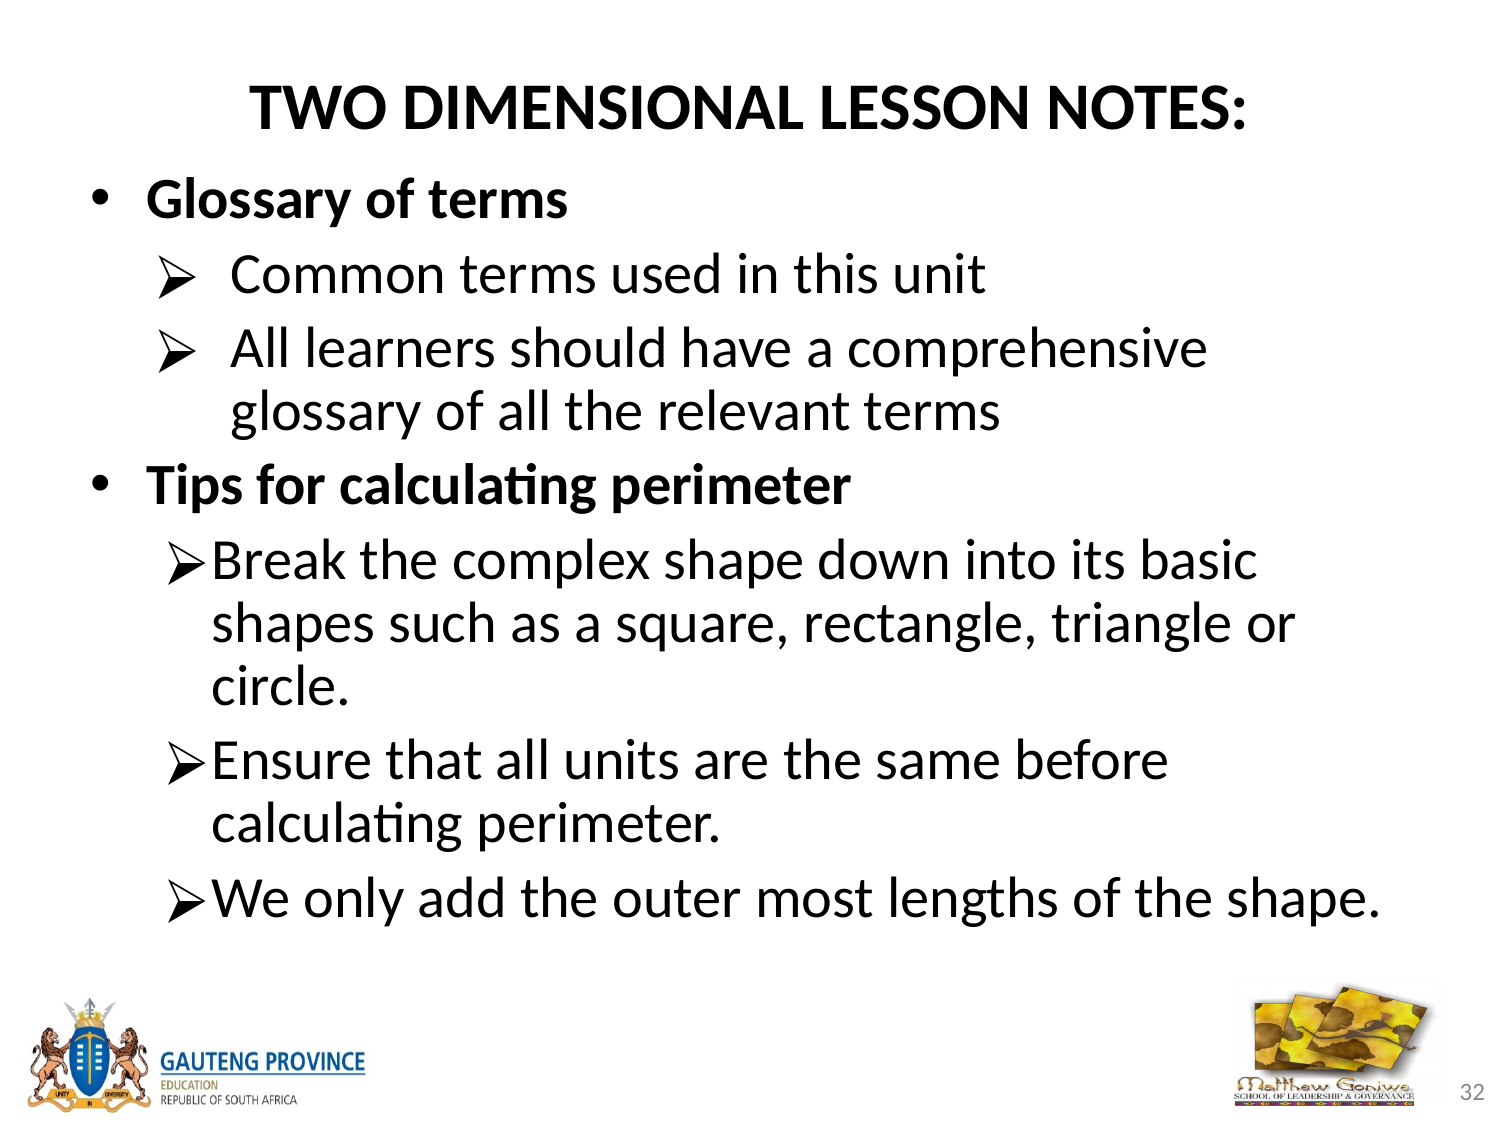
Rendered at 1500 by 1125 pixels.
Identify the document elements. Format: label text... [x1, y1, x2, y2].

picture [17, 987, 373, 1116]
slide_number ‹#› [1149, 1060, 1500, 1121]
picture [1234, 980, 1445, 1060]
title TWO DIMENSIONAL LESSON NOTES: [75, 45, 1425, 160]
list Glossary of terms Common terms used in this unit All learners should have a comprehensive glossary of all the relevant terms Tips for calculating perimeter Break the complex shape down into its basic shapes such as a square, rectangle, triangle or circle. Ensure that all units are the same before calculating perimeter. We only add the outer most lengths of the shape. [75, 160, 1425, 1005]
